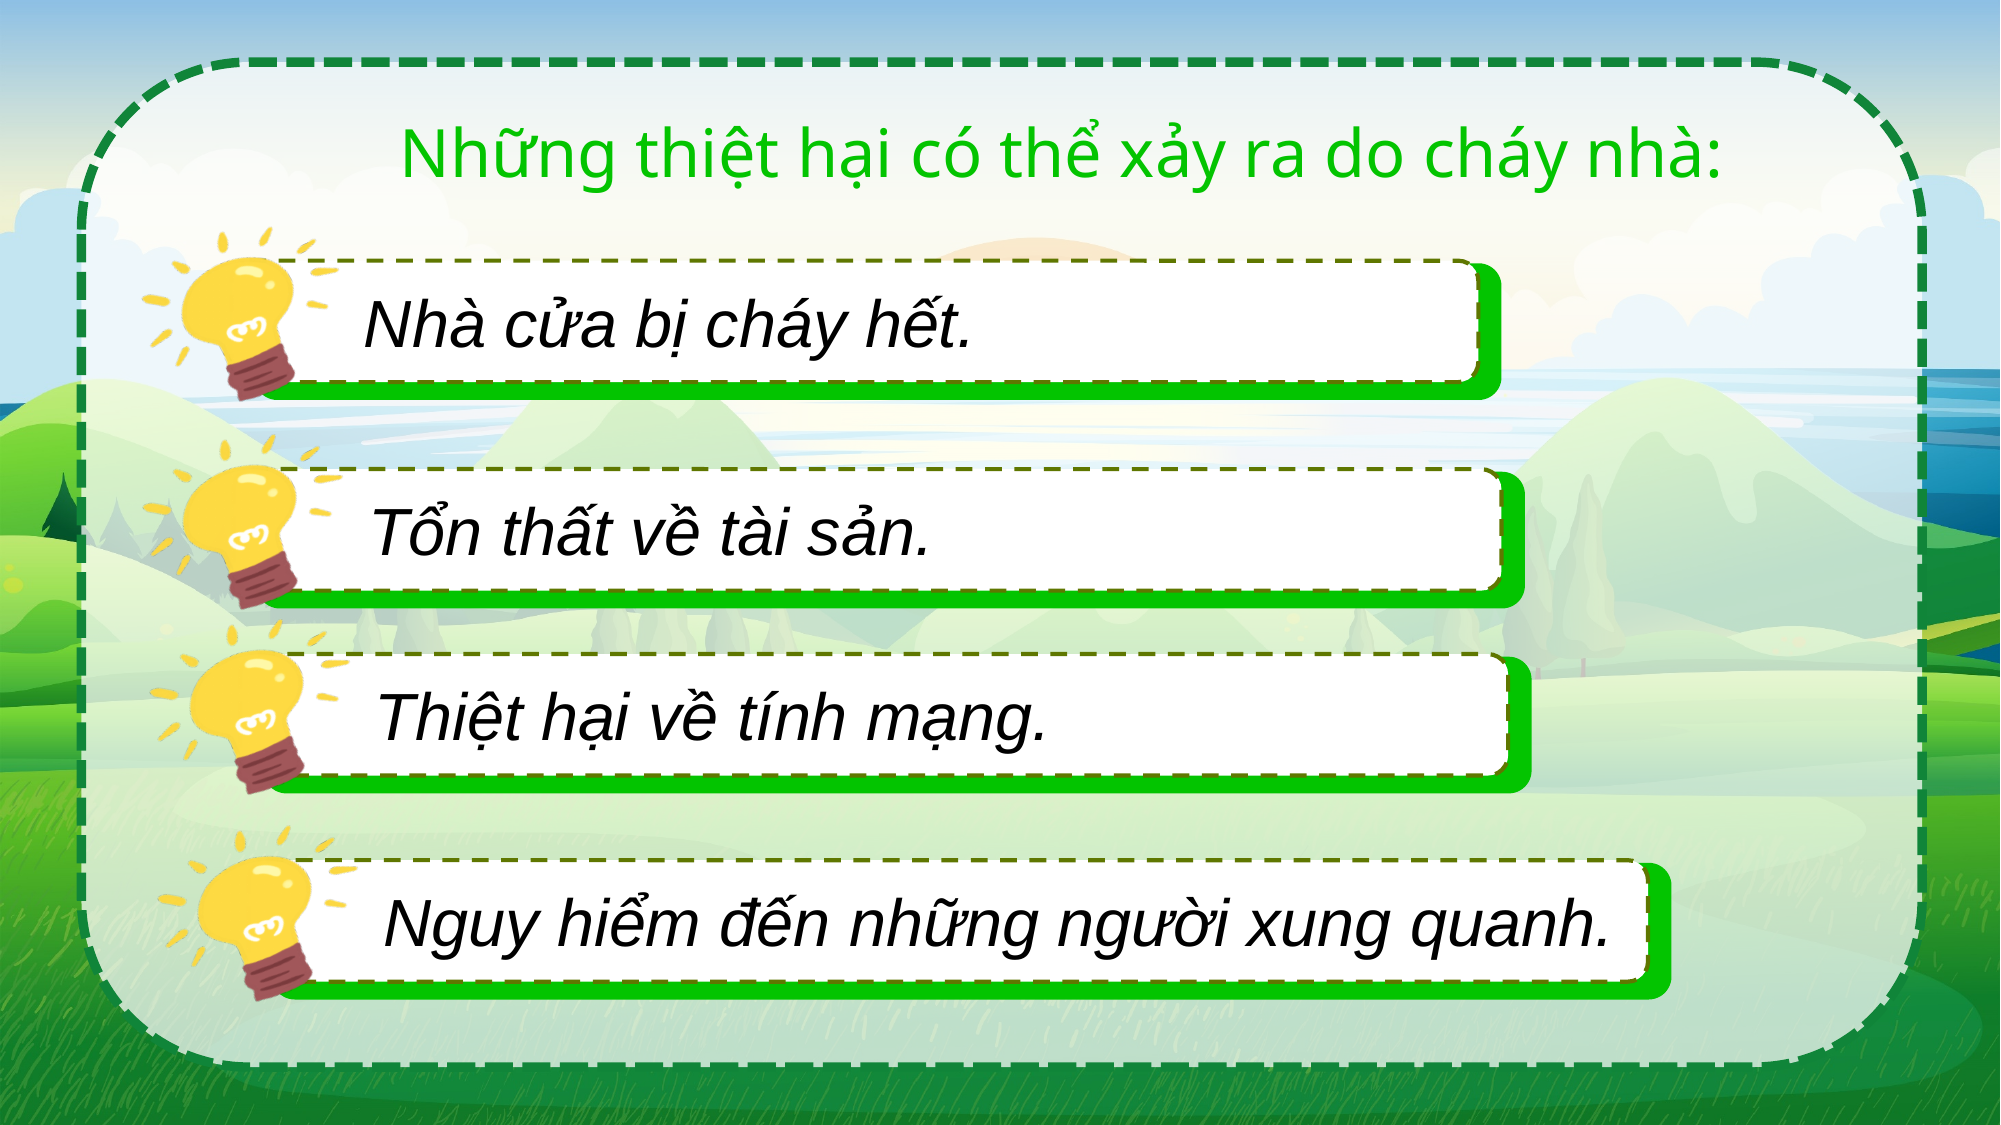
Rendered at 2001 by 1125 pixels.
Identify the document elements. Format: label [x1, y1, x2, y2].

text_box [110, 427, 1525, 633]
text_box [110, 218, 1502, 424]
text_box [125, 818, 1672, 1024]
text_box [117, 612, 1532, 818]
picture [0, 0, 2000, 1125]
